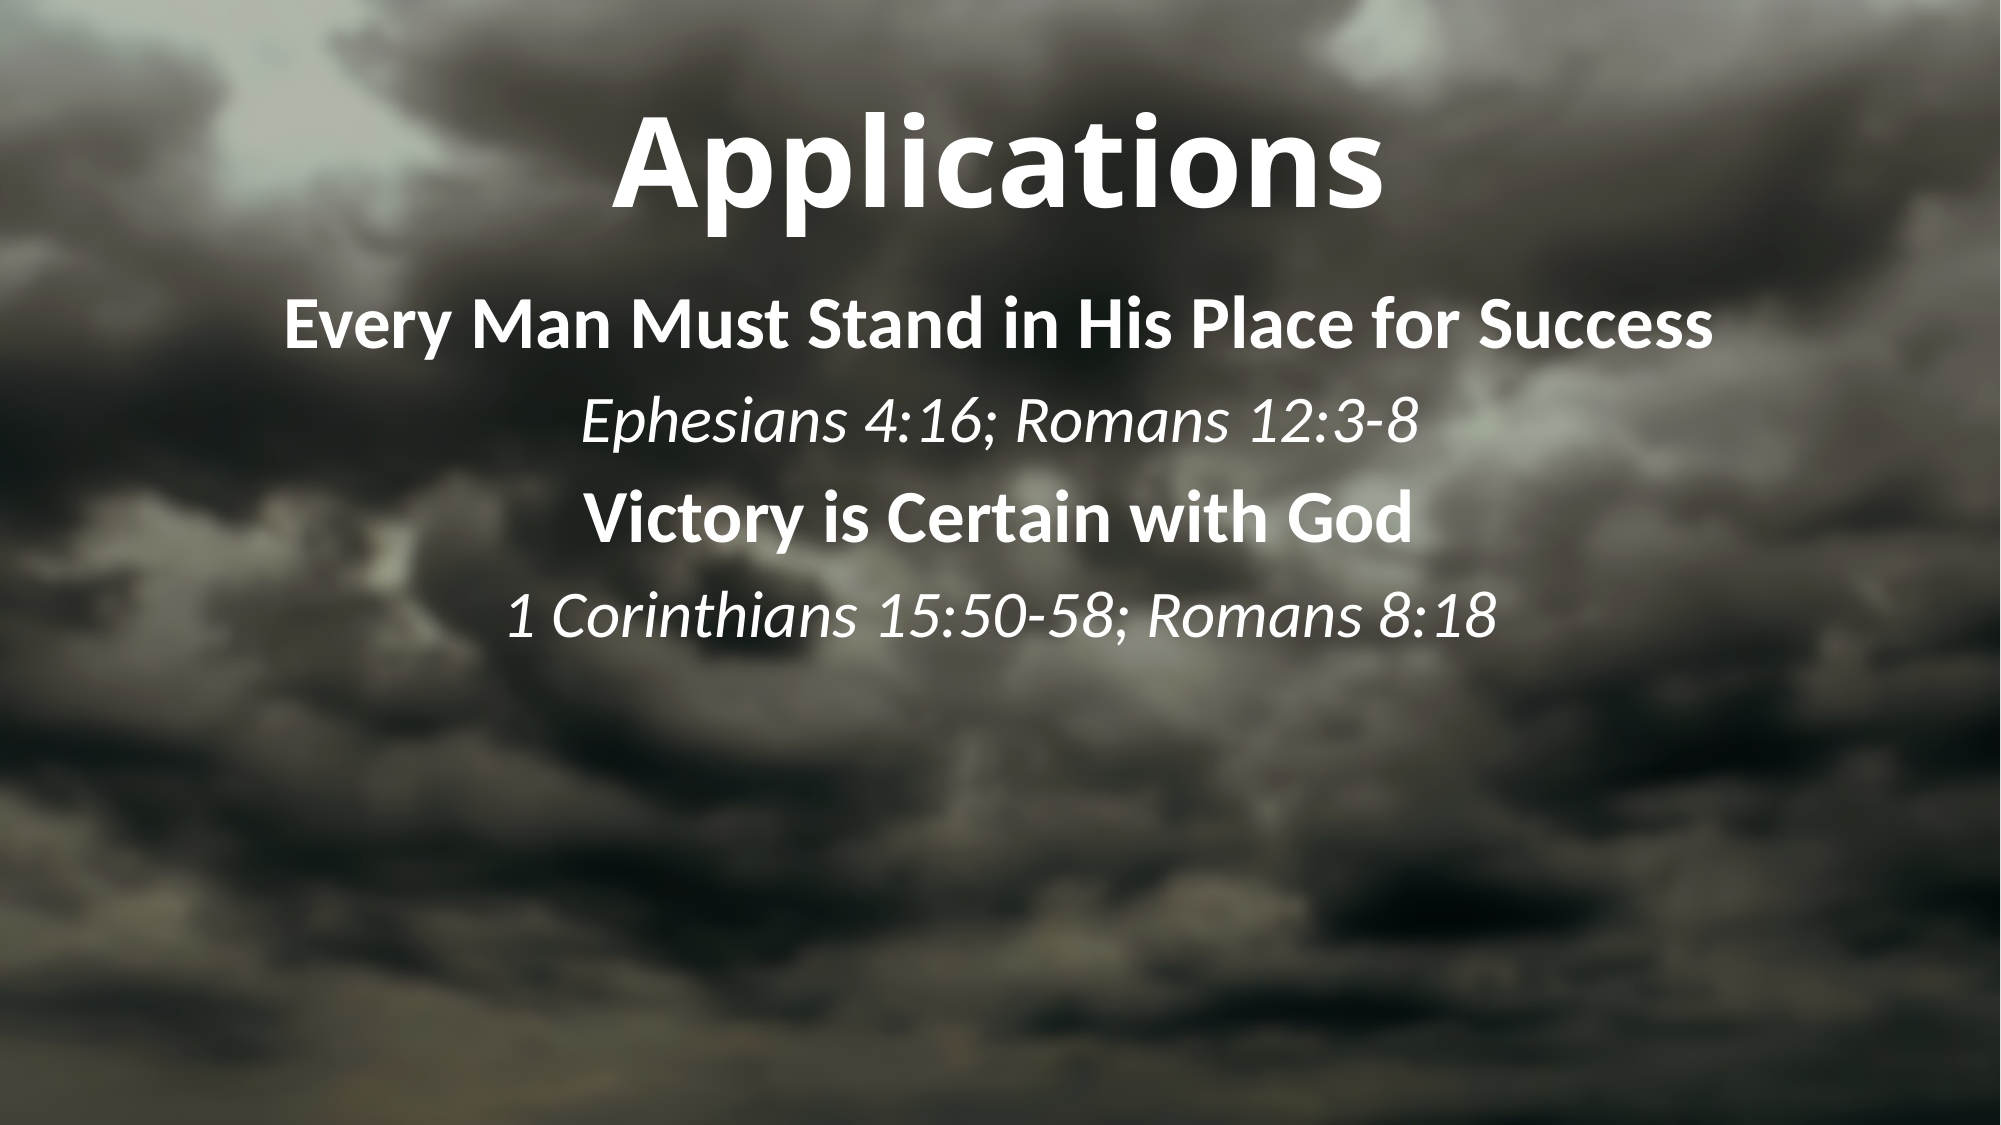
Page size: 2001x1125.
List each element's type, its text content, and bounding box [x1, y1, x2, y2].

picture [0, 0, 2001, 1125]
list Every Man Must Stand in His Place for Success Ephesians 4:16; Romans 12:3-8 Victory is Certain with God 1 Corinthians 15:50-58; Romans 8:18 [53, 276, 1947, 1066]
title Applications [95, 58, 1905, 276]
